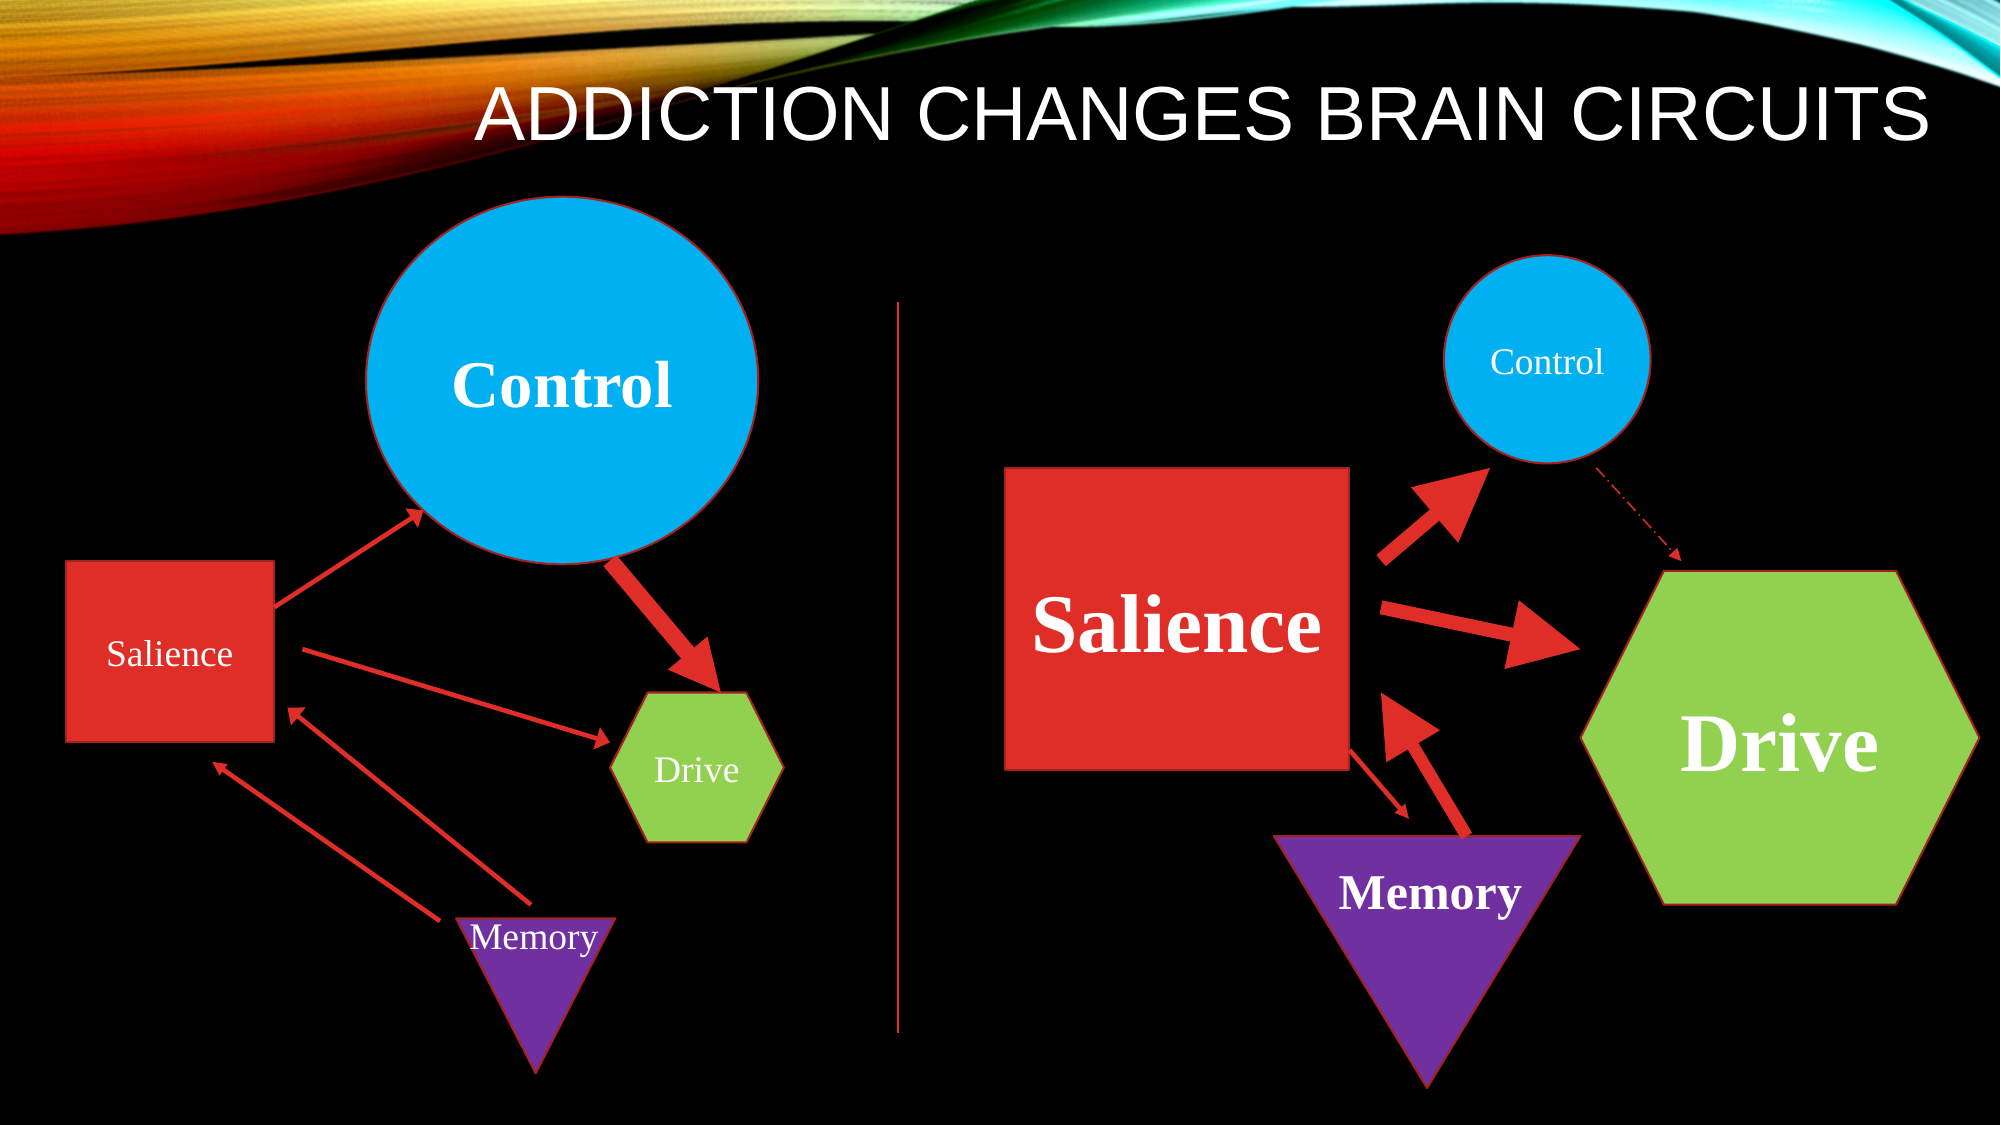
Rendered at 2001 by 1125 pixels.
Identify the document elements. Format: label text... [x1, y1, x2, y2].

picture [0, 0, 2000, 237]
text_box Control [1442, 254, 1652, 465]
text_box [478, 965, 593, 1075]
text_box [1595, 467, 1682, 562]
text_box Drive [609, 691, 785, 844]
text_box [1327, 927, 1527, 1090]
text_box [1349, 749, 1410, 820]
text_box Salience [1004, 467, 1350, 771]
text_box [211, 761, 441, 922]
text_box Memory [1323, 851, 1562, 927]
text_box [1380, 467, 1491, 561]
title Addiction Changes brain circuits [446, 30, 1948, 201]
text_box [273, 510, 424, 608]
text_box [287, 707, 532, 905]
text_box [1272, 835, 1582, 919]
text_box Control [364, 195, 760, 566]
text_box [302, 648, 611, 743]
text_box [1380, 692, 1467, 837]
text_box Memory [454, 904, 625, 965]
text_box Drive [1579, 569, 1981, 906]
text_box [1380, 607, 1581, 650]
text_box Salience [65, 560, 275, 743]
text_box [609, 560, 722, 693]
